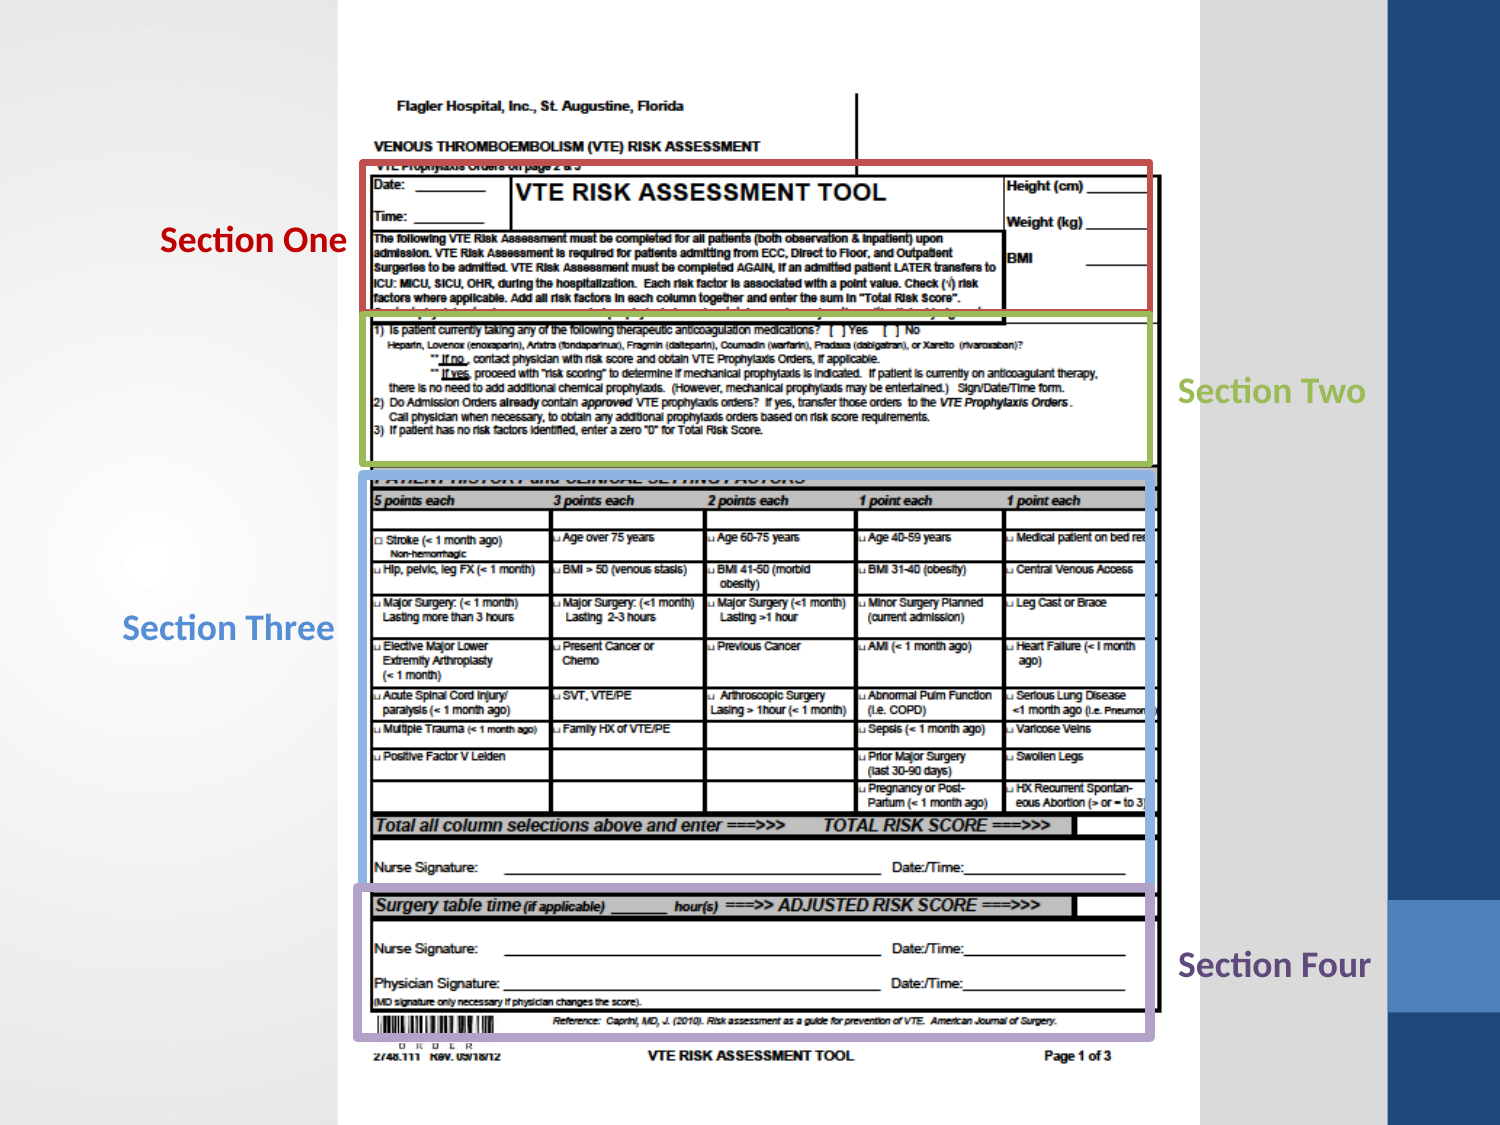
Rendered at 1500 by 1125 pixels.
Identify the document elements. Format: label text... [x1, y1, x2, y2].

text_box Section Four [1211, 932, 1387, 992]
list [336, 0, 1201, 1125]
text_box Section Three [62, 595, 334, 656]
text_box Section One [74, 207, 334, 267]
text_box Section Two [1211, 358, 1382, 419]
